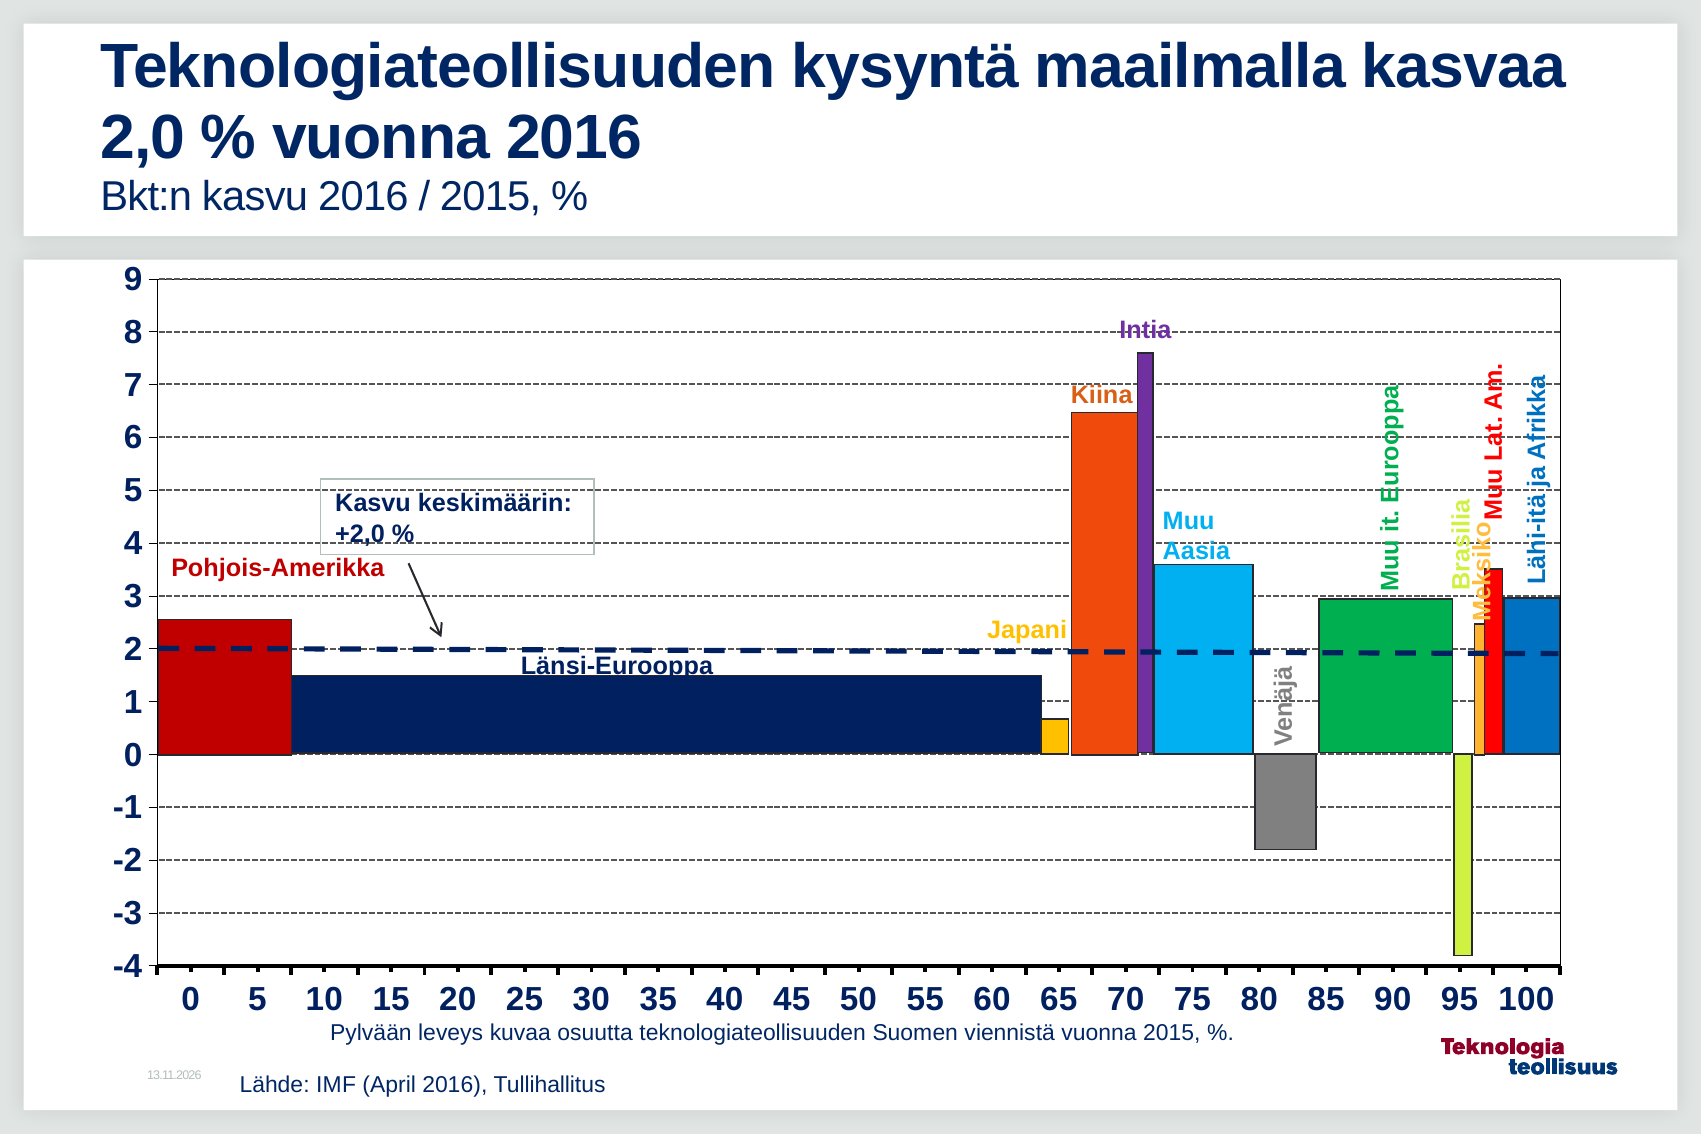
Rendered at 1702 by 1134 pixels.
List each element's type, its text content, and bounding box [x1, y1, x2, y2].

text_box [408, 563, 442, 638]
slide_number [141, 1063, 225, 1087]
title Teknologiateollisuuden kysyntä maailmalla kasvaa 2,0 % vuonna 2016 Bkt:n kasvu 2016 / 2015, % [94, 42, 1654, 209]
chart [70, 235, 1619, 1042]
text_box Lähde: IMF (April 2016), Tullihallitus [225, 1062, 904, 1105]
